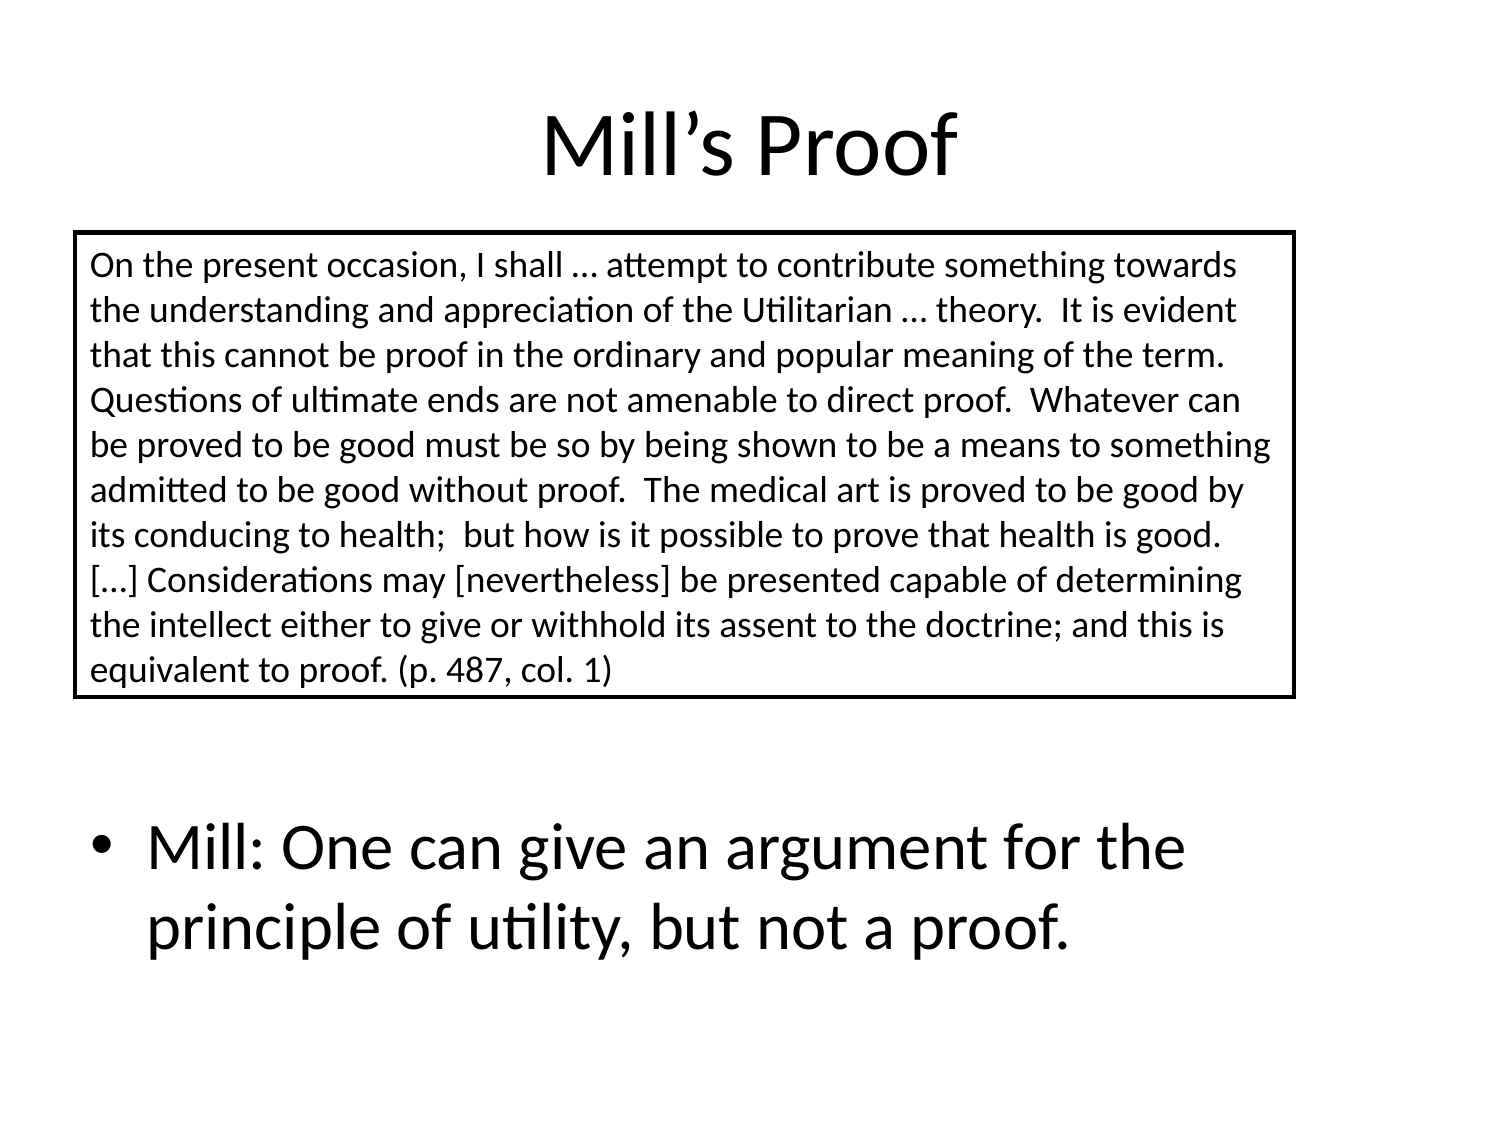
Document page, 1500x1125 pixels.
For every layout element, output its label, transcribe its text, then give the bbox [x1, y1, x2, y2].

text_box On the present occasion, I shall … attempt to contribute something towards the understanding and appreciation of the Utilitarian … theory. It is evident that this cannot be proof in the ordinary and popular meaning of the term. Questions of ultimate ends are not amenable to direct proof. Whatever can be proved to be good must be so by being shown to be a means to something admitted to be good without proof. The medical art is proved to be good by its conducing to health; but how is it possible to prove that health is good. […] Considerations may [nevertheless] be presented capable of determining the intellect either to give or withhold its assent to the doctrine; and this is equivalent to proof. (p. 487, col. 1) [75, 232, 1295, 698]
list Mill: One can give an argument for the principle of utility, but not a proof. [75, 702, 1425, 1055]
title Mill’s Proof [75, 45, 1425, 233]
